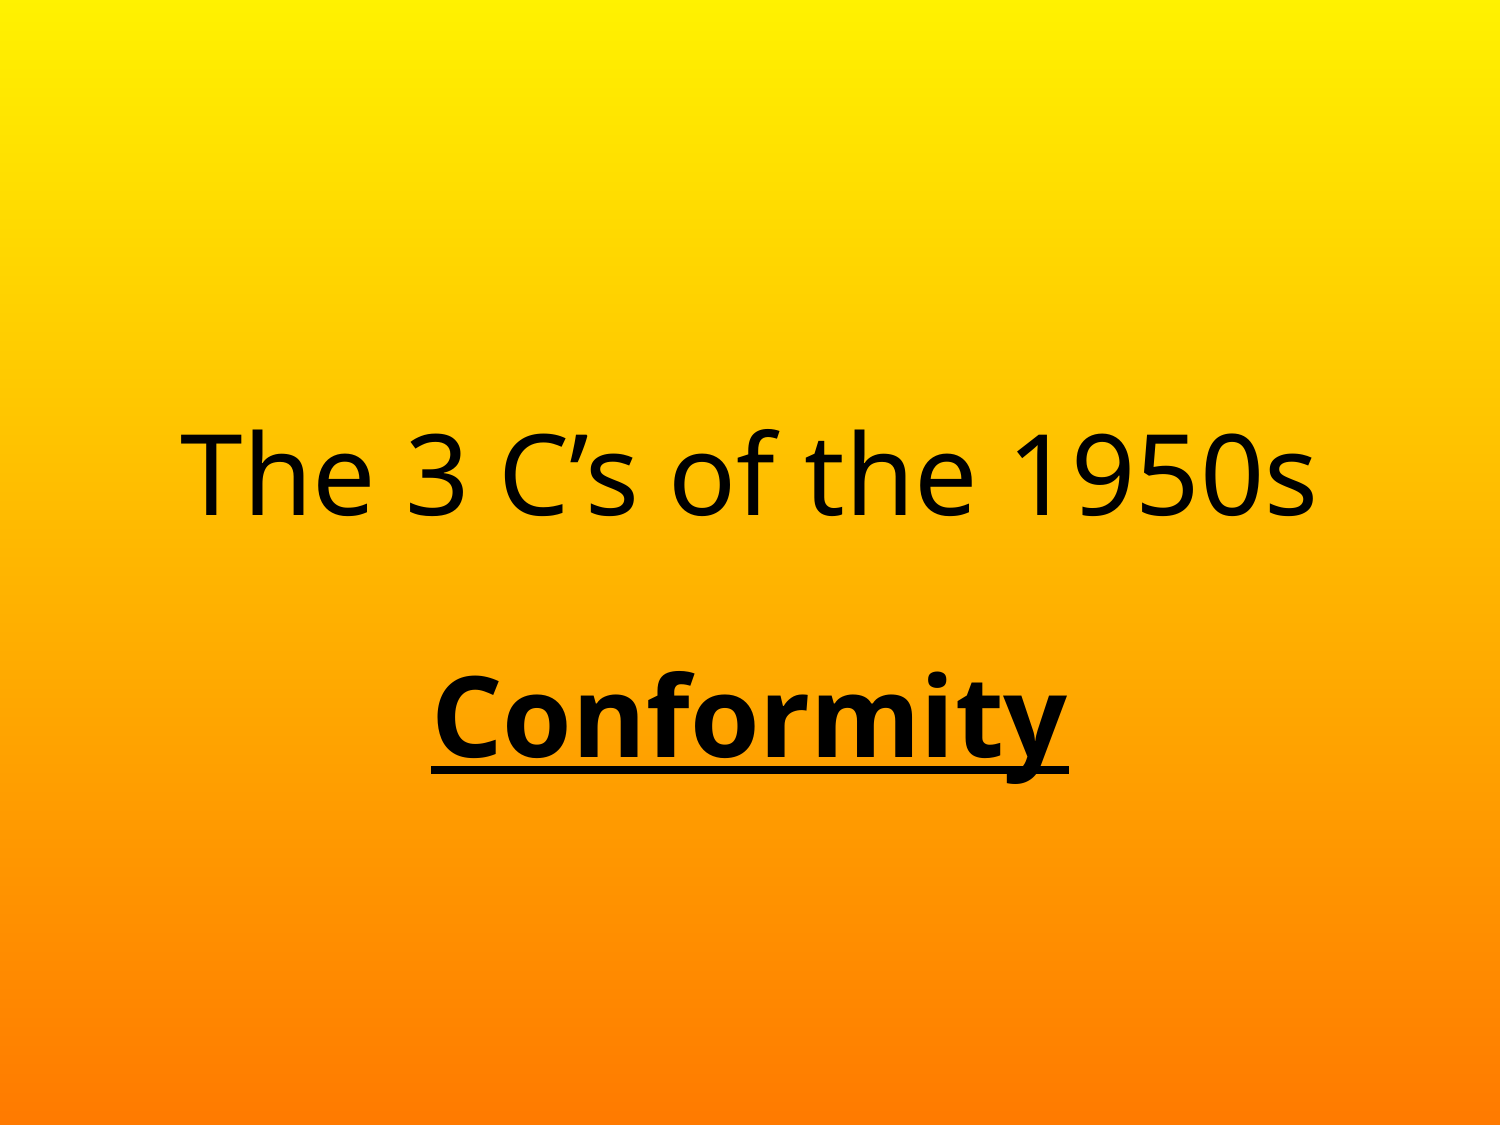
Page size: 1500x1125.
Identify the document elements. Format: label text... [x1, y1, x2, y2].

title The 3 C’s of the 1950s [112, 349, 1388, 591]
subtitle Conformity [225, 637, 1275, 925]
